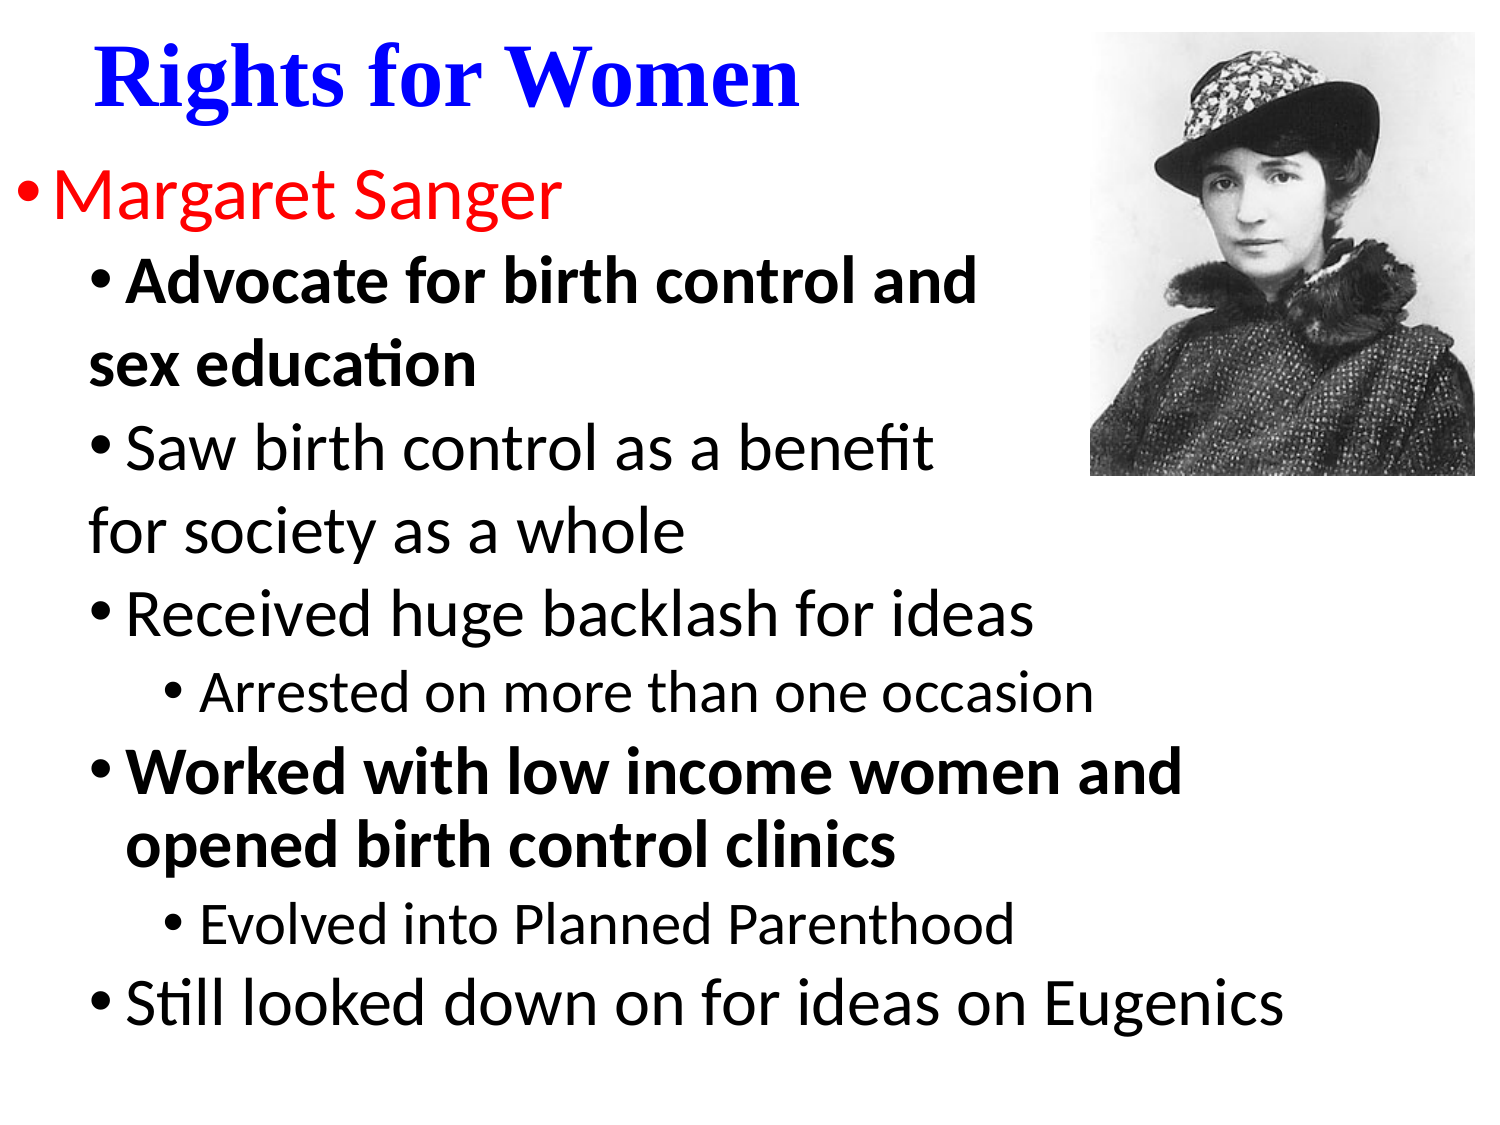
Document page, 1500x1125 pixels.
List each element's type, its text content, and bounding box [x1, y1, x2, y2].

title Rights for Women [78, 20, 1373, 134]
picture [1090, 32, 1475, 476]
list Margaret Sanger Advocate for birth control and sex education Saw birth control as a benefit for society as a whole Received huge backlash for ideas Arrested on more than one occasion Worked with low income women and opened birth control clinics Evolved into Planned Parenthood Still looked down on for ideas on Eugenics [0, 146, 1310, 1110]
